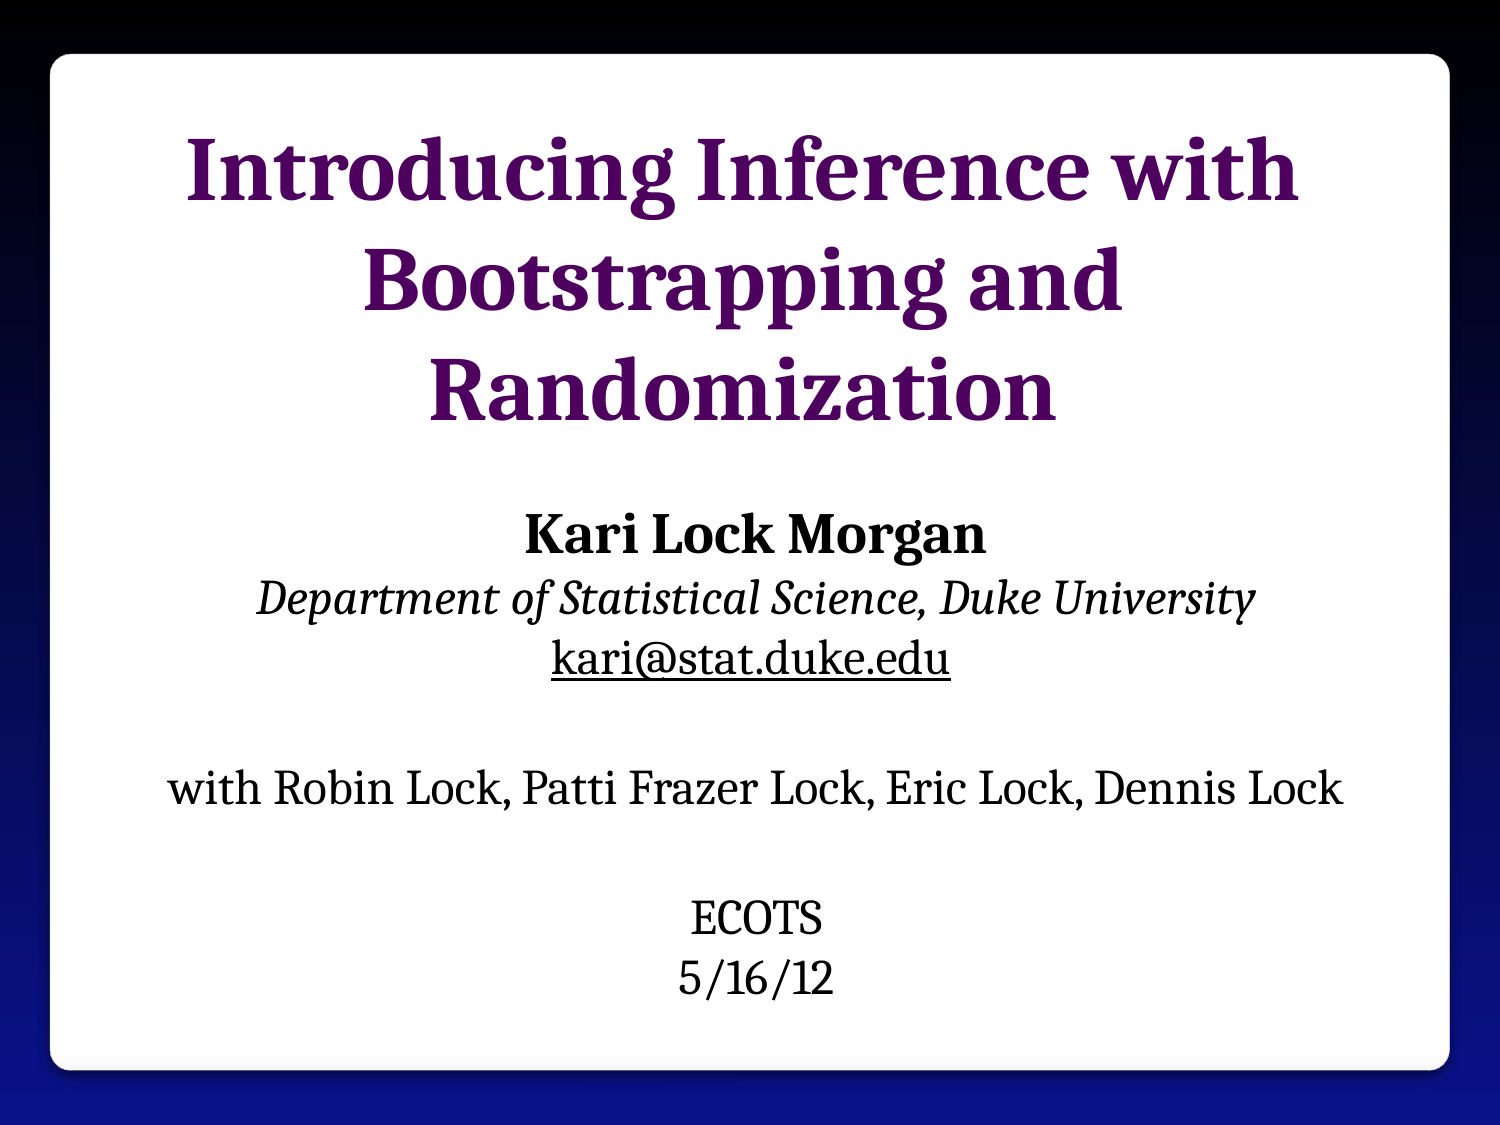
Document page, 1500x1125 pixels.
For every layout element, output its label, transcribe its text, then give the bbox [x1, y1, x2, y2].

text_box Introducing Inference with Bootstrapping and Randomization [37, 101, 1450, 447]
text_box Kari Lock Morgan Department of Statistical Science, Duke University kari@stat.duke.edu with Robin Lock, Patti Frazer Lock, Eric Lock, Dennis Lock ECOTS 5/16/12 [49, 487, 1463, 1013]
